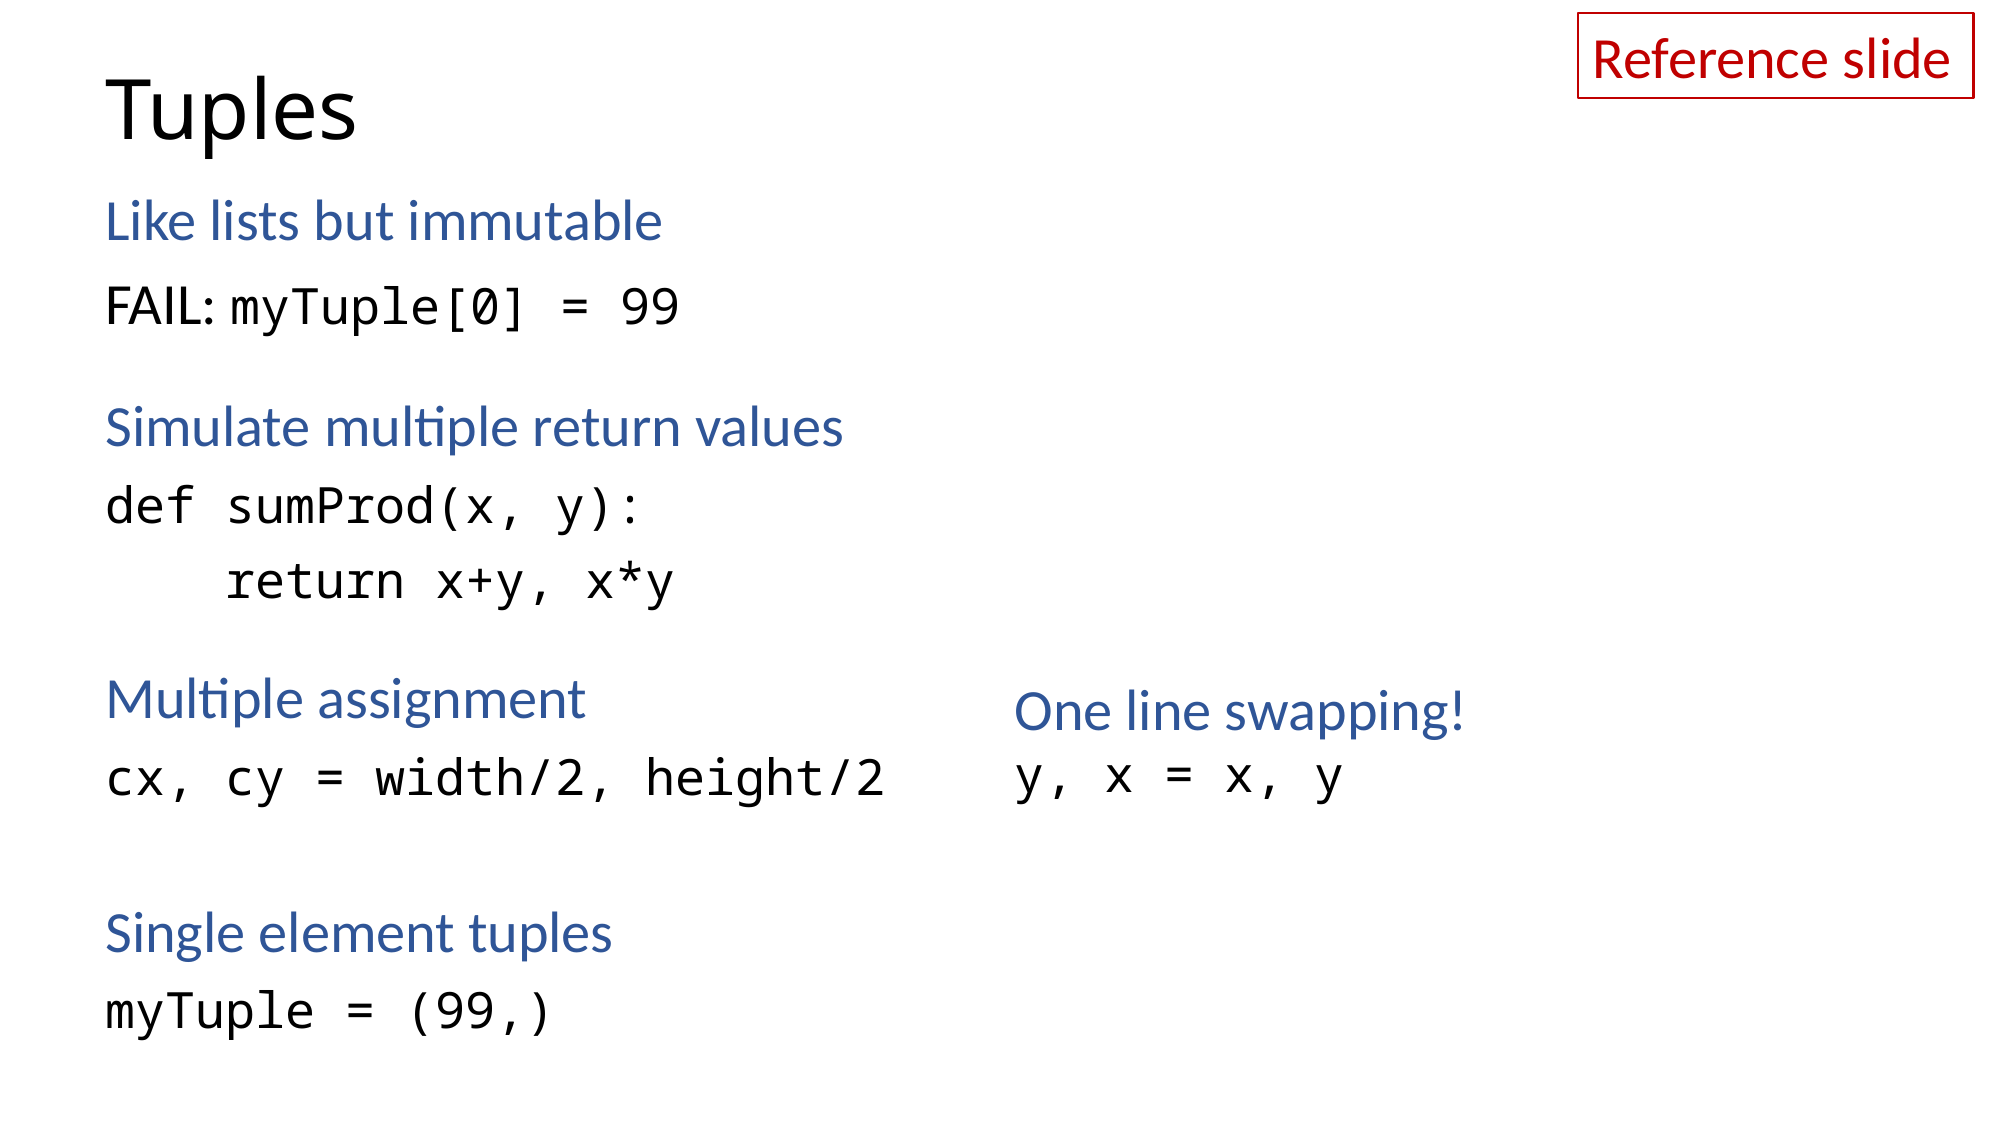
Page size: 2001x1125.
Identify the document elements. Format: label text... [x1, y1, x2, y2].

list Like lists but immutable FAIL: myTuple[0] = 99 Simulate multiple return values def sumProd(x, y): return x+y, x*y Multiple assignment cx, cy = width/2, height/2 Single element tuples myTuple = (99,) [90, 182, 963, 1094]
text_box One line swapping! y, x = x, y [999, 665, 1751, 810]
text_box Reference slide [1578, 12, 1974, 98]
title Tuples [90, 60, 1816, 164]
